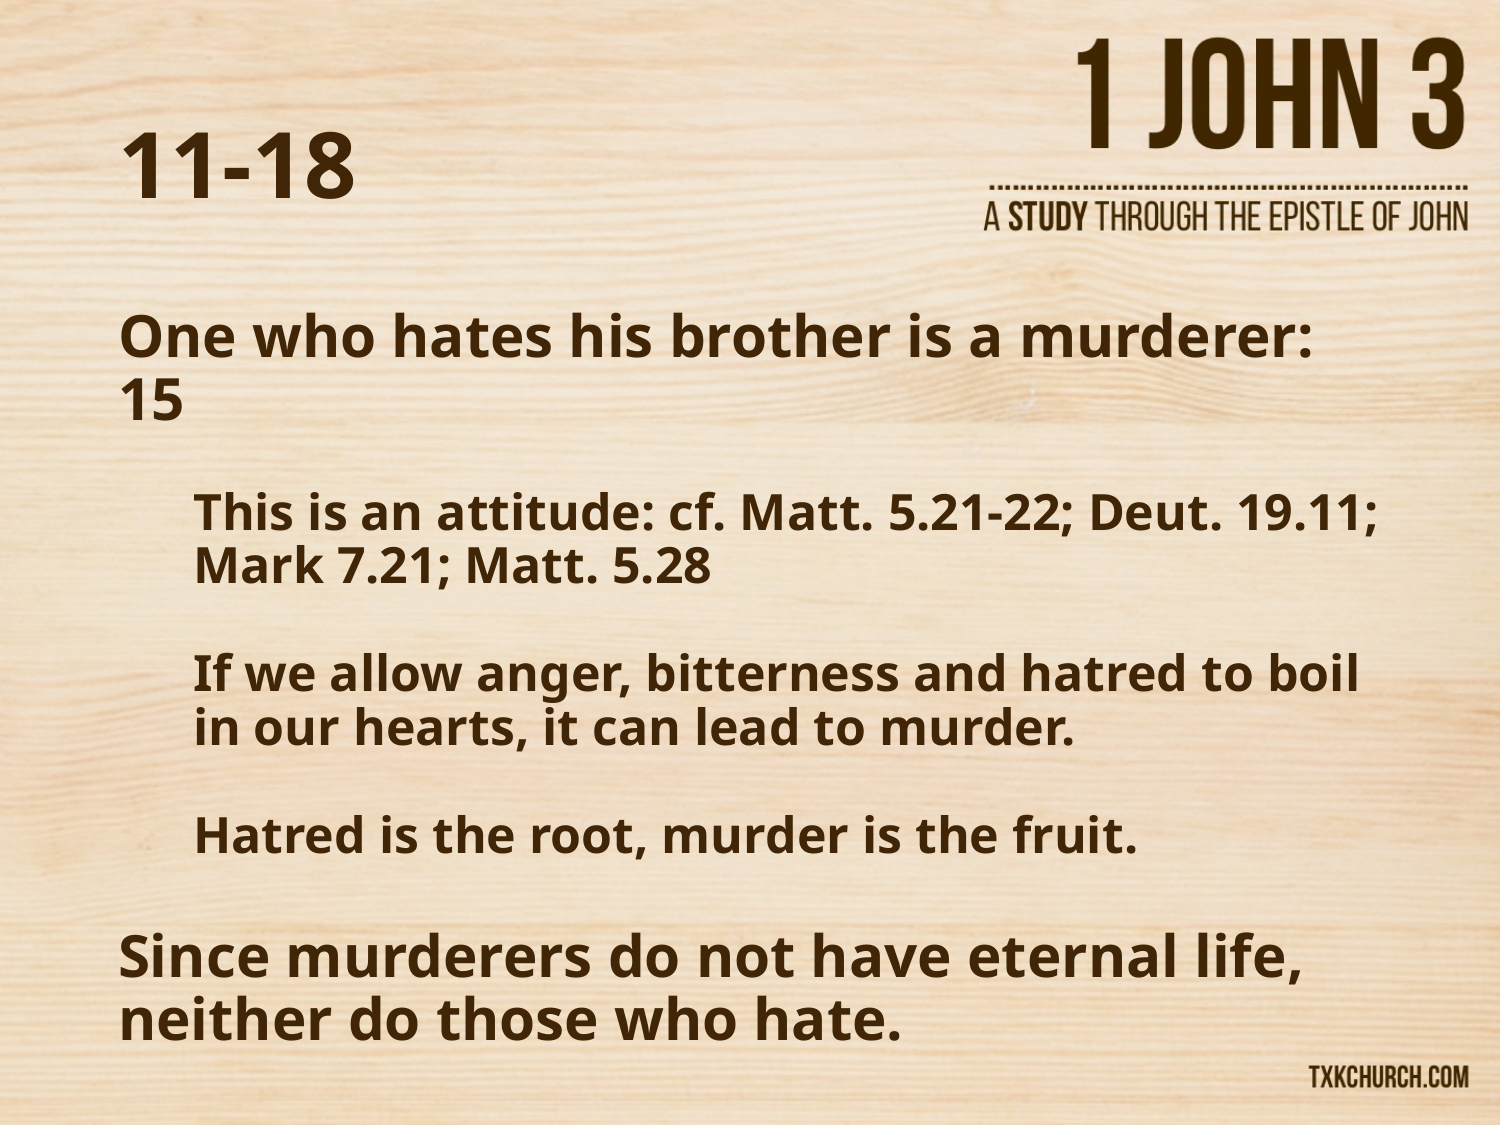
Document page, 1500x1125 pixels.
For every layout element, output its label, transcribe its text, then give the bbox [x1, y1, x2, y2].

picture [0, 0, 1500, 1125]
list One who hates his brother is a murderer: 15 This is an attitude: cf. Matt. 5.21-22; Deut. 19.11; Mark 7.21; Matt. 5.28 If we allow anger, bitterness and hatred to boil in our hearts, it can lead to murder. Hatred is the root, murder is the fruit. Since murderers do not have eternal life, neither do those who hate. [103, 299, 1397, 1014]
title 11-18 [103, 59, 884, 278]
